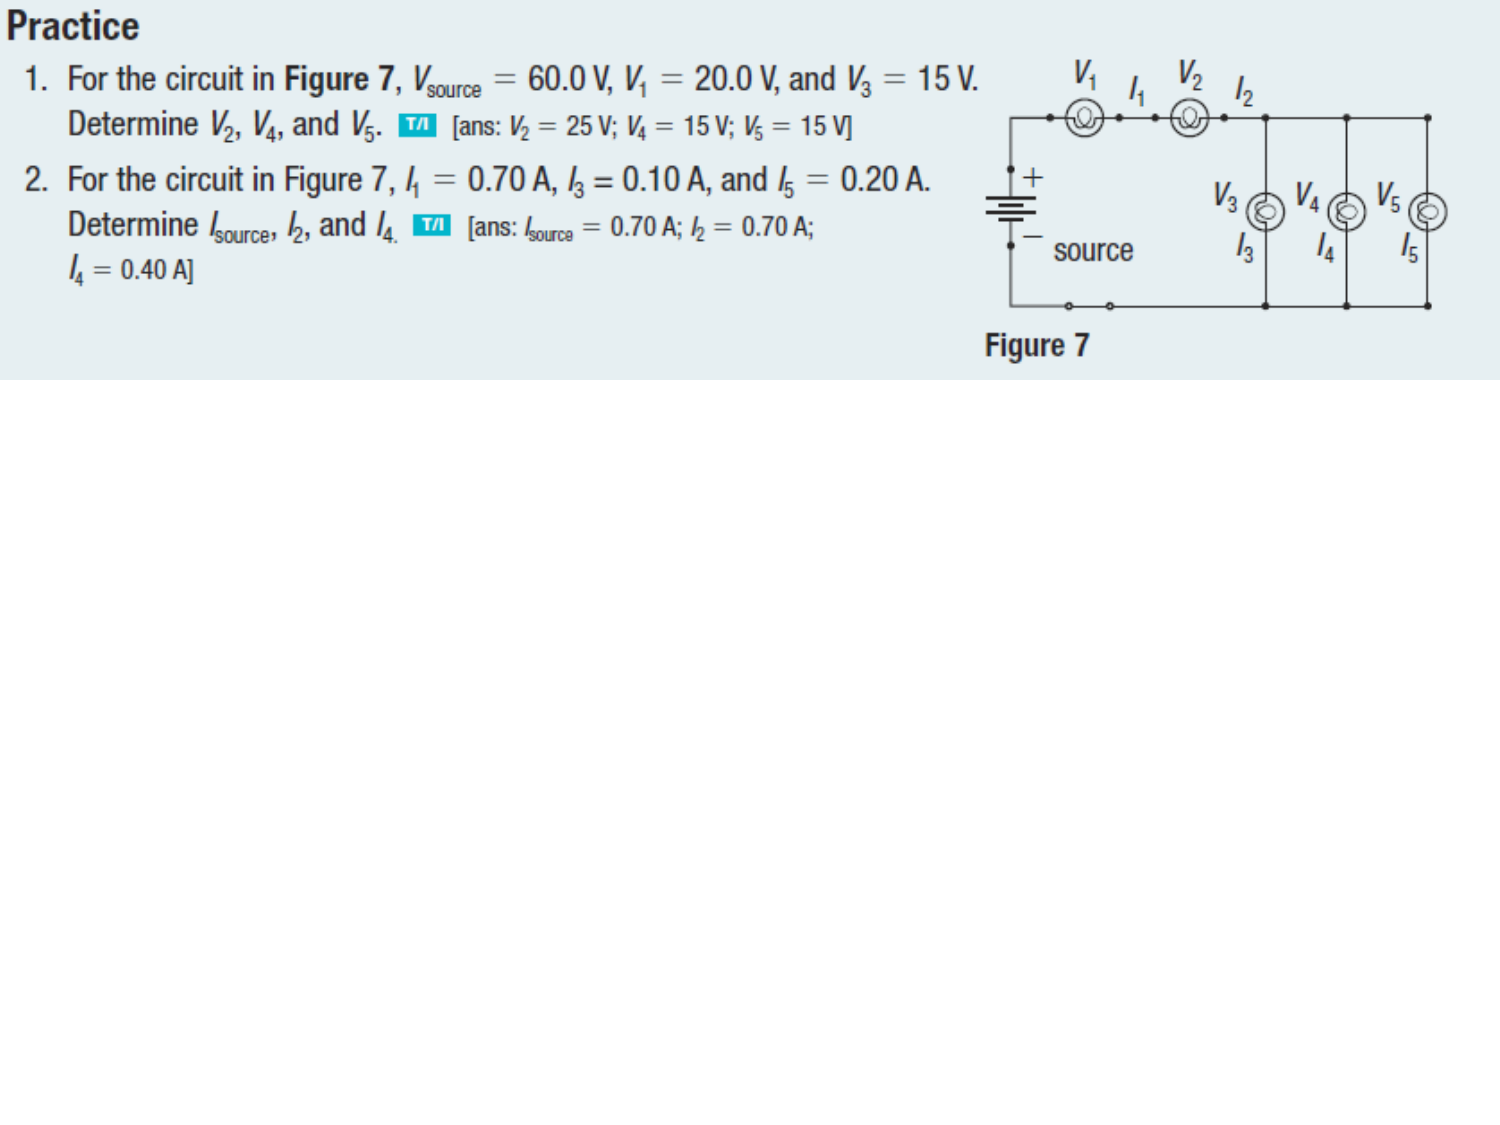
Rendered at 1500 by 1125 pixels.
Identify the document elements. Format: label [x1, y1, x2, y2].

picture [0, 0, 1500, 380]
